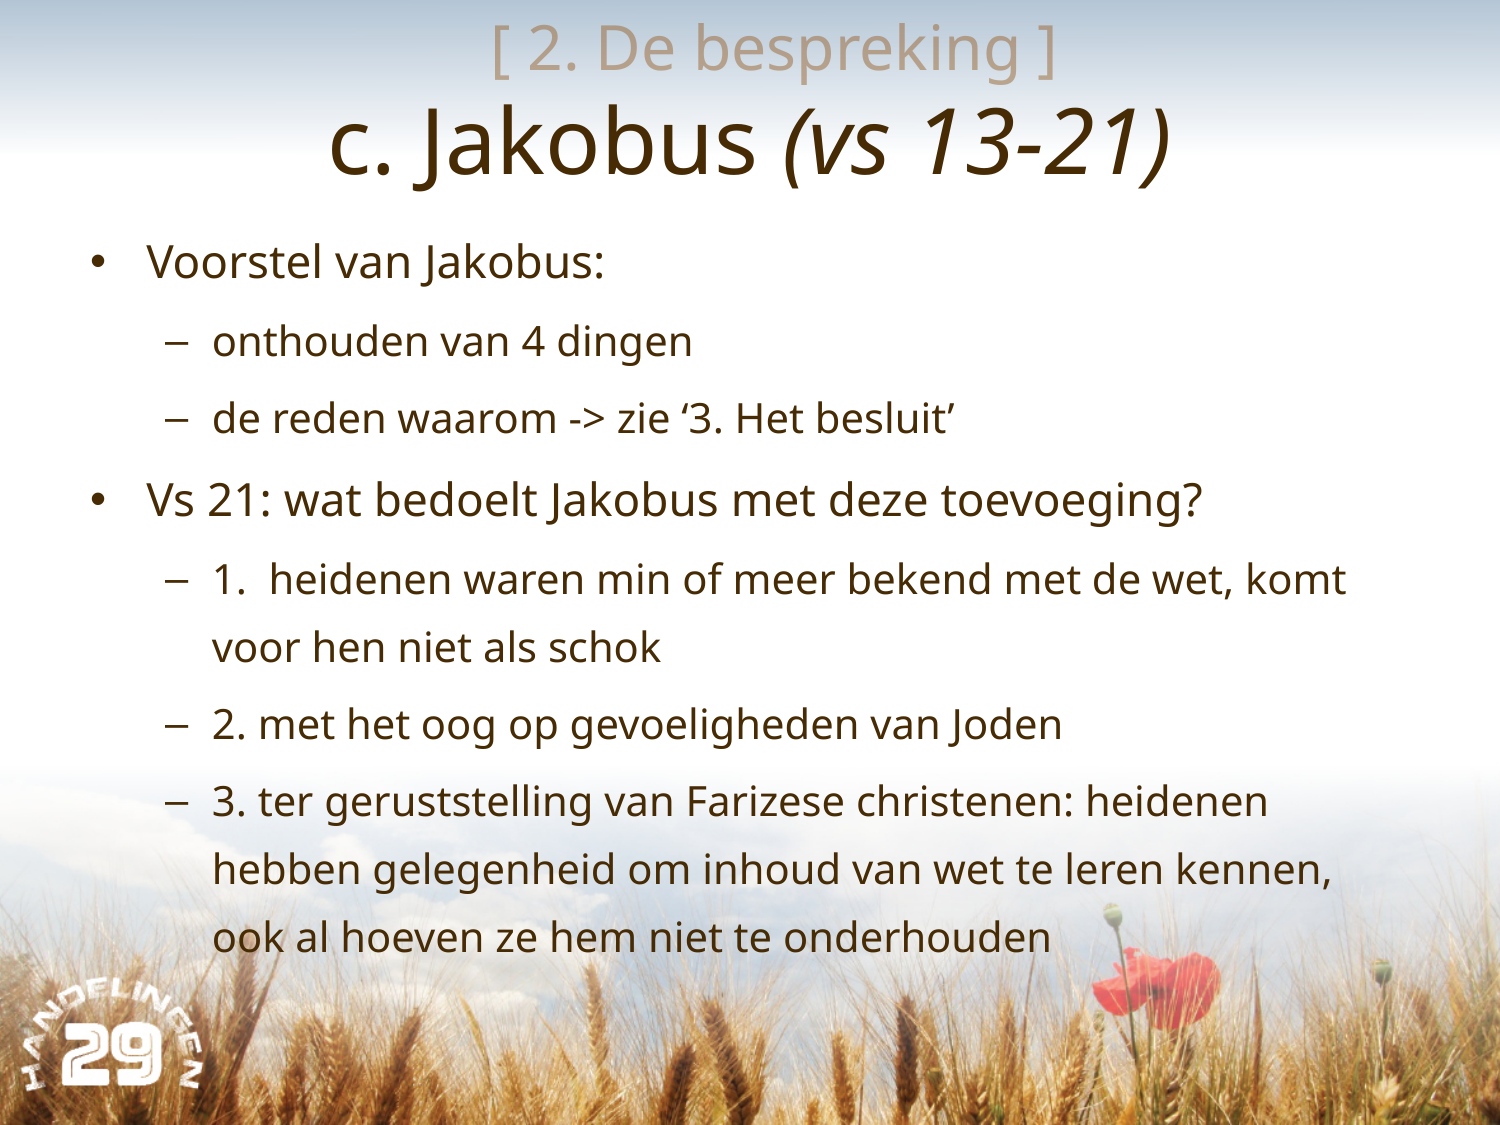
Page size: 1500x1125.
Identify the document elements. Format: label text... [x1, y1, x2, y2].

title c. Jakobus (vs 13-21) [75, 45, 1425, 209]
picture [0, 0, 1500, 1125]
text_box [ 2. De bespreking ] [99, 0, 1450, 92]
list Voorstel van Jakobus: onthouden van 4 dingen de reden waarom -> zie ‘3. Het besluit’ Vs 21: wat bedoelt Jakobus met deze toevoeging? 1. heidenen waren min of meer bekend met de wet, komt voor hen niet als schok 2. met het oog op gevoeligheden van Joden 3. ter geruststelling van Farizese christenen: heidenen hebben gelegenheid om inhoud van wet te leren kennen, ook al hoeven ze hem niet te onderhouden [75, 209, 1425, 998]
